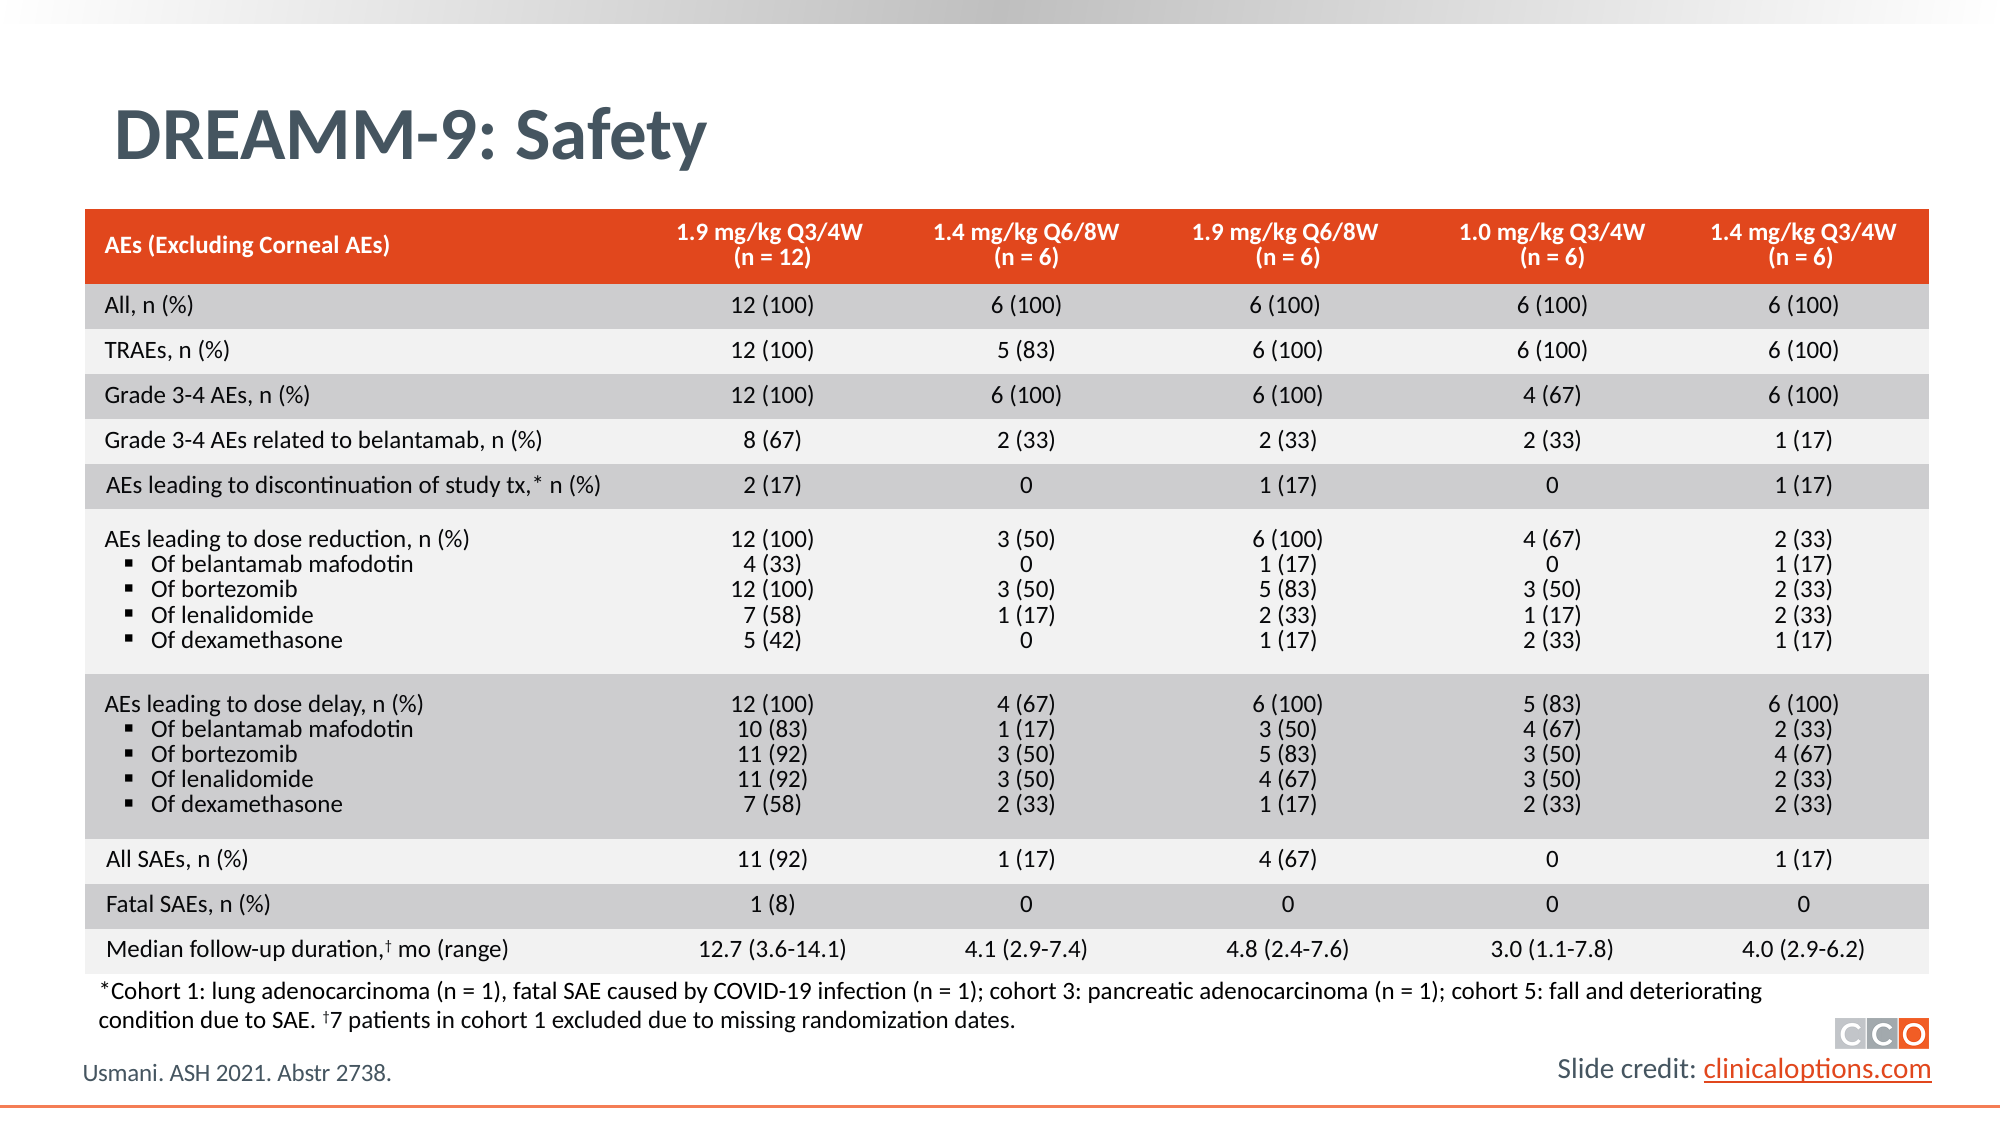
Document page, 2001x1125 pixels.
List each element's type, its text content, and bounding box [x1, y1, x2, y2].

table_cell 2 (17) [642, 464, 903, 509]
table_cell 1 (8) [642, 884, 903, 929]
table_cell 2 (33) [903, 419, 1150, 464]
table_cell 12 (100) 10 (83) 11 (92) 11 (92) 7 (58) [642, 674, 903, 839]
title DREAMM-9: Safety [100, 39, 1884, 209]
table_cell 4.0 (2.9-6.2) [1679, 929, 1929, 974]
table_cell AEs leading to discontinuation of study tx,* n (%) [85, 464, 642, 509]
table_cell 6 (100) [903, 284, 1150, 329]
table_cell Median follow-up duration,† mo (range) [85, 929, 642, 966]
table_header 1.0 mg/kg Q3/4W (n = 6) [1426, 209, 1679, 284]
table_cell 4 (67) [1150, 839, 1426, 884]
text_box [1540, 1018, 1950, 1094]
table_cell TRAEs, n (%) [85, 329, 642, 374]
table_cell 0 [903, 464, 1150, 509]
table_cell 4 (67) 0 3 (50) 1 (17) 2 (33) [1426, 509, 1679, 674]
table_cell 1 (17) [1679, 464, 1929, 509]
table_cell 1 (17) [1679, 839, 1929, 884]
table_header 1.4 mg/kg Q6/8W (n = 6) [903, 209, 1150, 284]
table_cell 12 (100) [642, 329, 903, 374]
table_cell 11 (92) [642, 839, 903, 884]
table_cell Fatal SAEs, n (%) [85, 884, 642, 929]
table_cell 1 (17) [903, 839, 1150, 884]
table_cell 3.0 (1.1-7.8) [1426, 929, 1679, 966]
table_cell 12.7 (3.6-14.1) [642, 929, 903, 966]
table_cell 2 (33) [1426, 419, 1679, 464]
table_cell 0 [1426, 839, 1679, 884]
table_cell 4 (67) 1 (17) 3 (50) 3 (50) 2 (33) [903, 674, 1150, 839]
table_header 1.9 mg/kg Q6/8W (n = 6) [1150, 209, 1426, 284]
table_cell 0 [1426, 464, 1679, 509]
table_cell 0 [1679, 884, 1929, 929]
table_cell 6 (100) [1679, 374, 1929, 419]
table_cell 6 (100) [1150, 374, 1426, 419]
table_cell 6 (100) 2 (33) 4 (67) 2 (33) 2 (33) [1679, 674, 1929, 839]
table_cell 8 (67) [642, 419, 903, 464]
table_cell Grade 3-4 AEs, n (%) [85, 374, 642, 419]
table_cell 12 (100) [642, 374, 903, 419]
table_cell 6 (100) [1426, 329, 1679, 374]
table_cell 0 [1426, 884, 1679, 929]
table_cell 3 (50) 0 3 (50) 1 (17) 0 [903, 509, 1150, 674]
table_cell 6 (100) [1679, 284, 1929, 329]
table_cell 6 (100) [903, 374, 1150, 419]
table_cell 6 (100) 3 (50) 5 (83) 4 (67) 1 (17) [1150, 674, 1426, 839]
table_cell 1 (17) [1150, 464, 1426, 509]
table_cell 5 (83) [903, 329, 1150, 374]
table_cell 4 (67) [1426, 374, 1679, 419]
table_cell AEs leading to dose delay, n (%) Of belantamab mafodotin Of bortezomib Of lenalidomide Of dexamethasone [85, 674, 642, 839]
table_cell 6 (100) [1150, 329, 1426, 374]
table_cell 5 (83) 4 (67) 3 (50) 3 (50) 2 (33) [1426, 674, 1679, 839]
table_cell 6 (100) [1679, 329, 1929, 374]
table_header 1.4 mg/kg Q3/4W (n = 6) [1679, 209, 1929, 284]
table_cell 12 (100) 4 (33) 12 (100) 7 (58) 5 (42) [642, 509, 903, 674]
table_cell All SAEs, n (%) [85, 839, 642, 884]
table_cell 4.1 (2.9-7.4) [903, 929, 1150, 966]
table_cell 1 (17) [1679, 419, 1929, 464]
text_box *Cohort 1: lung adenocarcinoma (n = 1), fatal SAE caused by COVID-19 infection (n = 1); cohort 3: pancreatic adenocarcinoma (n = 1); cohort 5: fall and deteriorating condition due to SAE. †7 patients in cohort 1 excluded due to missing randomization dates. [83, 966, 1797, 1042]
table_cell 2 (33) 1 (17) 2 (33) 2 (33) 1 (17) [1679, 509, 1929, 674]
table_cell 12 (100) [642, 284, 903, 329]
table_cell 4.8 (2.4-7.6) [1150, 929, 1426, 966]
table_cell All, n (%) [85, 284, 642, 329]
table_cell 0 [903, 884, 1150, 929]
table_cell 6 (100) [1426, 284, 1679, 329]
table_header AEs (Excluding Corneal AEs) [85, 209, 642, 284]
table_cell 0 [1150, 884, 1426, 929]
table_cell AEs leading to dose reduction, n (%) Of belantamab mafodotin Of bortezomib Of lenalidomide Of dexamethasone [85, 509, 642, 674]
table_cell 6 (100) 1 (17) 5 (83) 2 (33) 1 (17) [1150, 509, 1426, 674]
text_box Usmani. ASH 2021. Abstr 2738. [67, 1048, 1356, 1094]
table_cell 2 (33) [1150, 419, 1426, 464]
table_header 1.9 mg/kg Q3/4W (n = 12) [642, 209, 903, 284]
table_cell Grade 3-4 AEs related to belantamab, n (%) [85, 419, 642, 464]
table_cell 6 (100) [1150, 284, 1426, 329]
